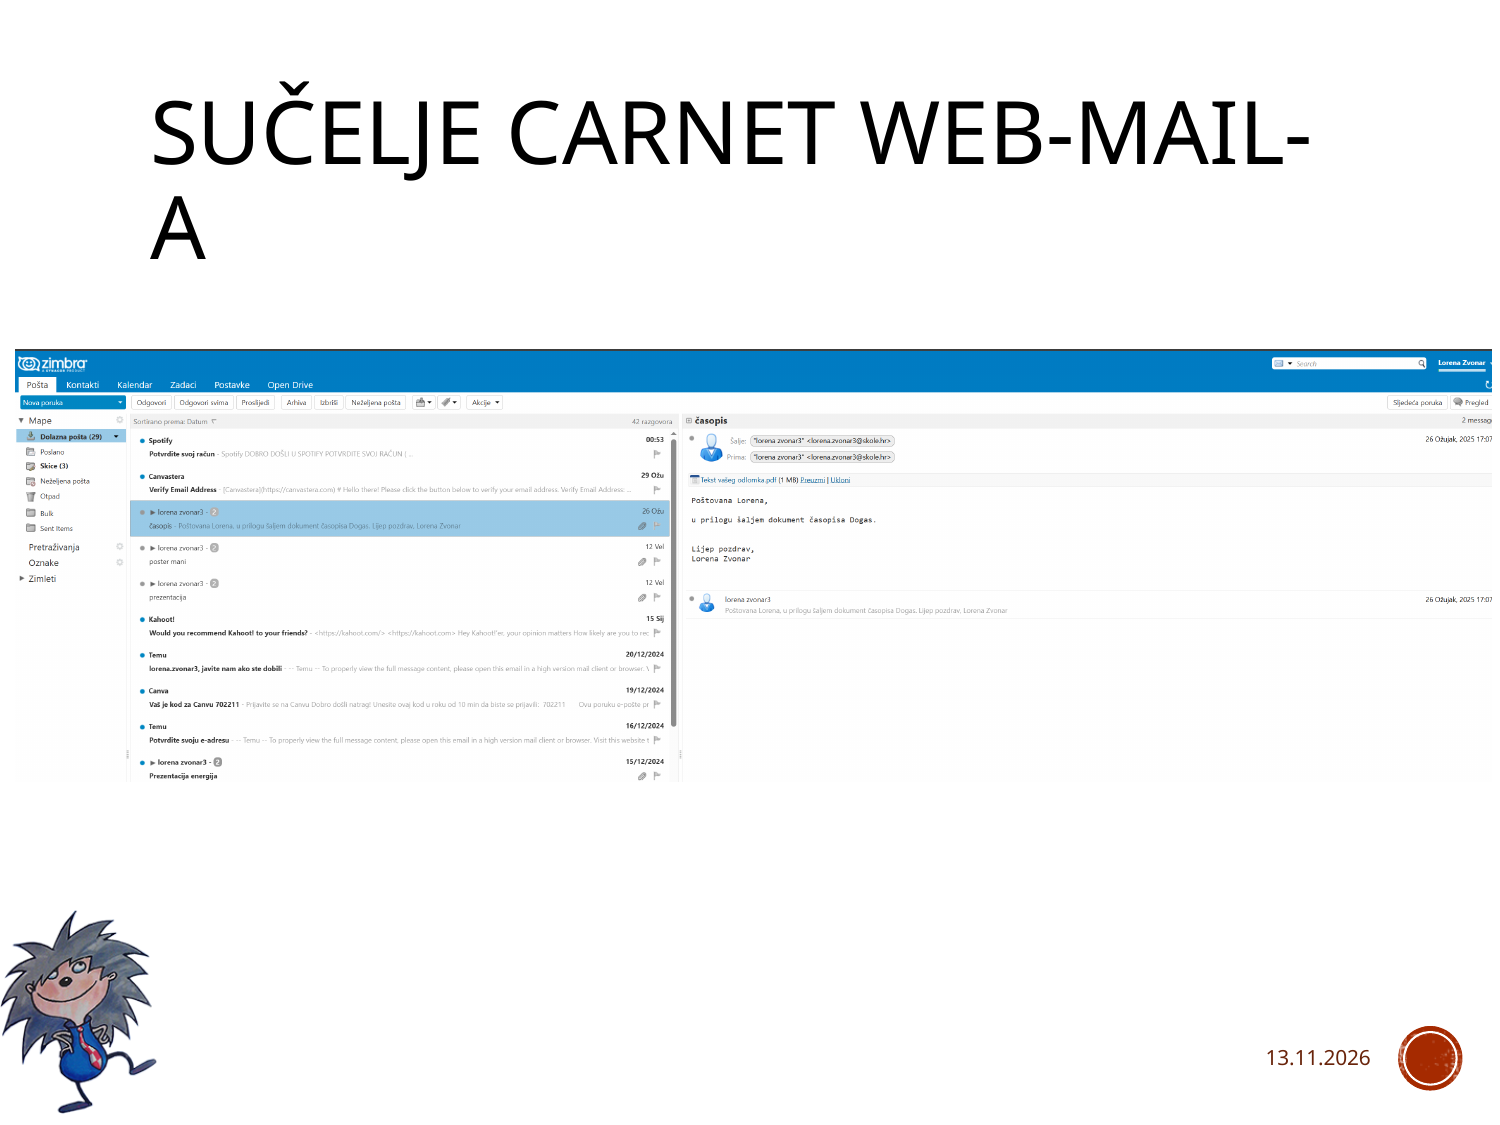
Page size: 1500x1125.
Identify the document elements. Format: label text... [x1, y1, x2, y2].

picture [0, 910, 157, 1114]
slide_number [982, 1028, 1386, 1089]
picture [16, 350, 1492, 782]
title Sučelje CARNet web-mail-a [135, 64, 1373, 303]
